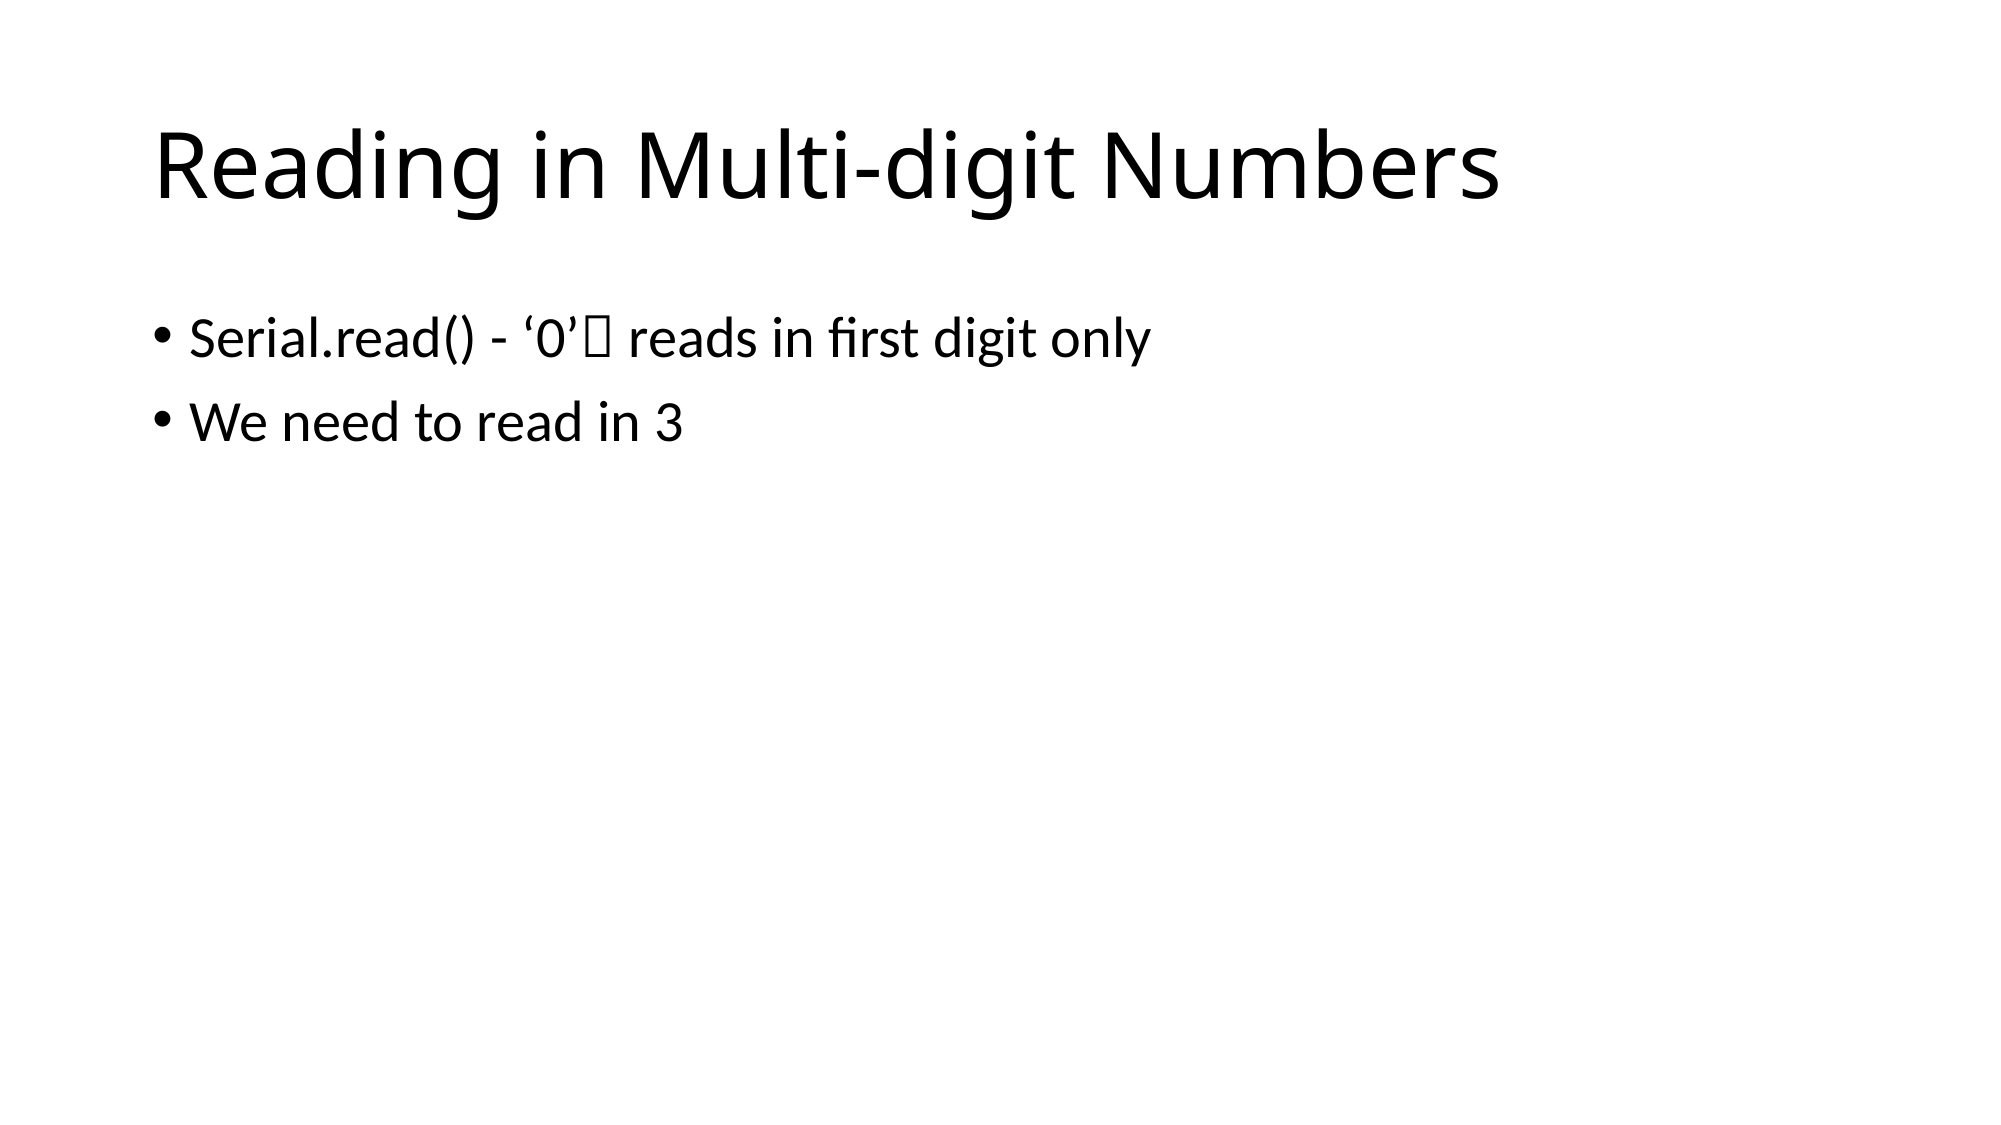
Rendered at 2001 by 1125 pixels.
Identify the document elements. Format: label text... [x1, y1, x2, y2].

title Reading in Multi-digit Numbers [137, 59, 1863, 278]
list Serial.read() - ‘0’ reads in first digit only We need to read in 3 [137, 299, 1863, 1014]
